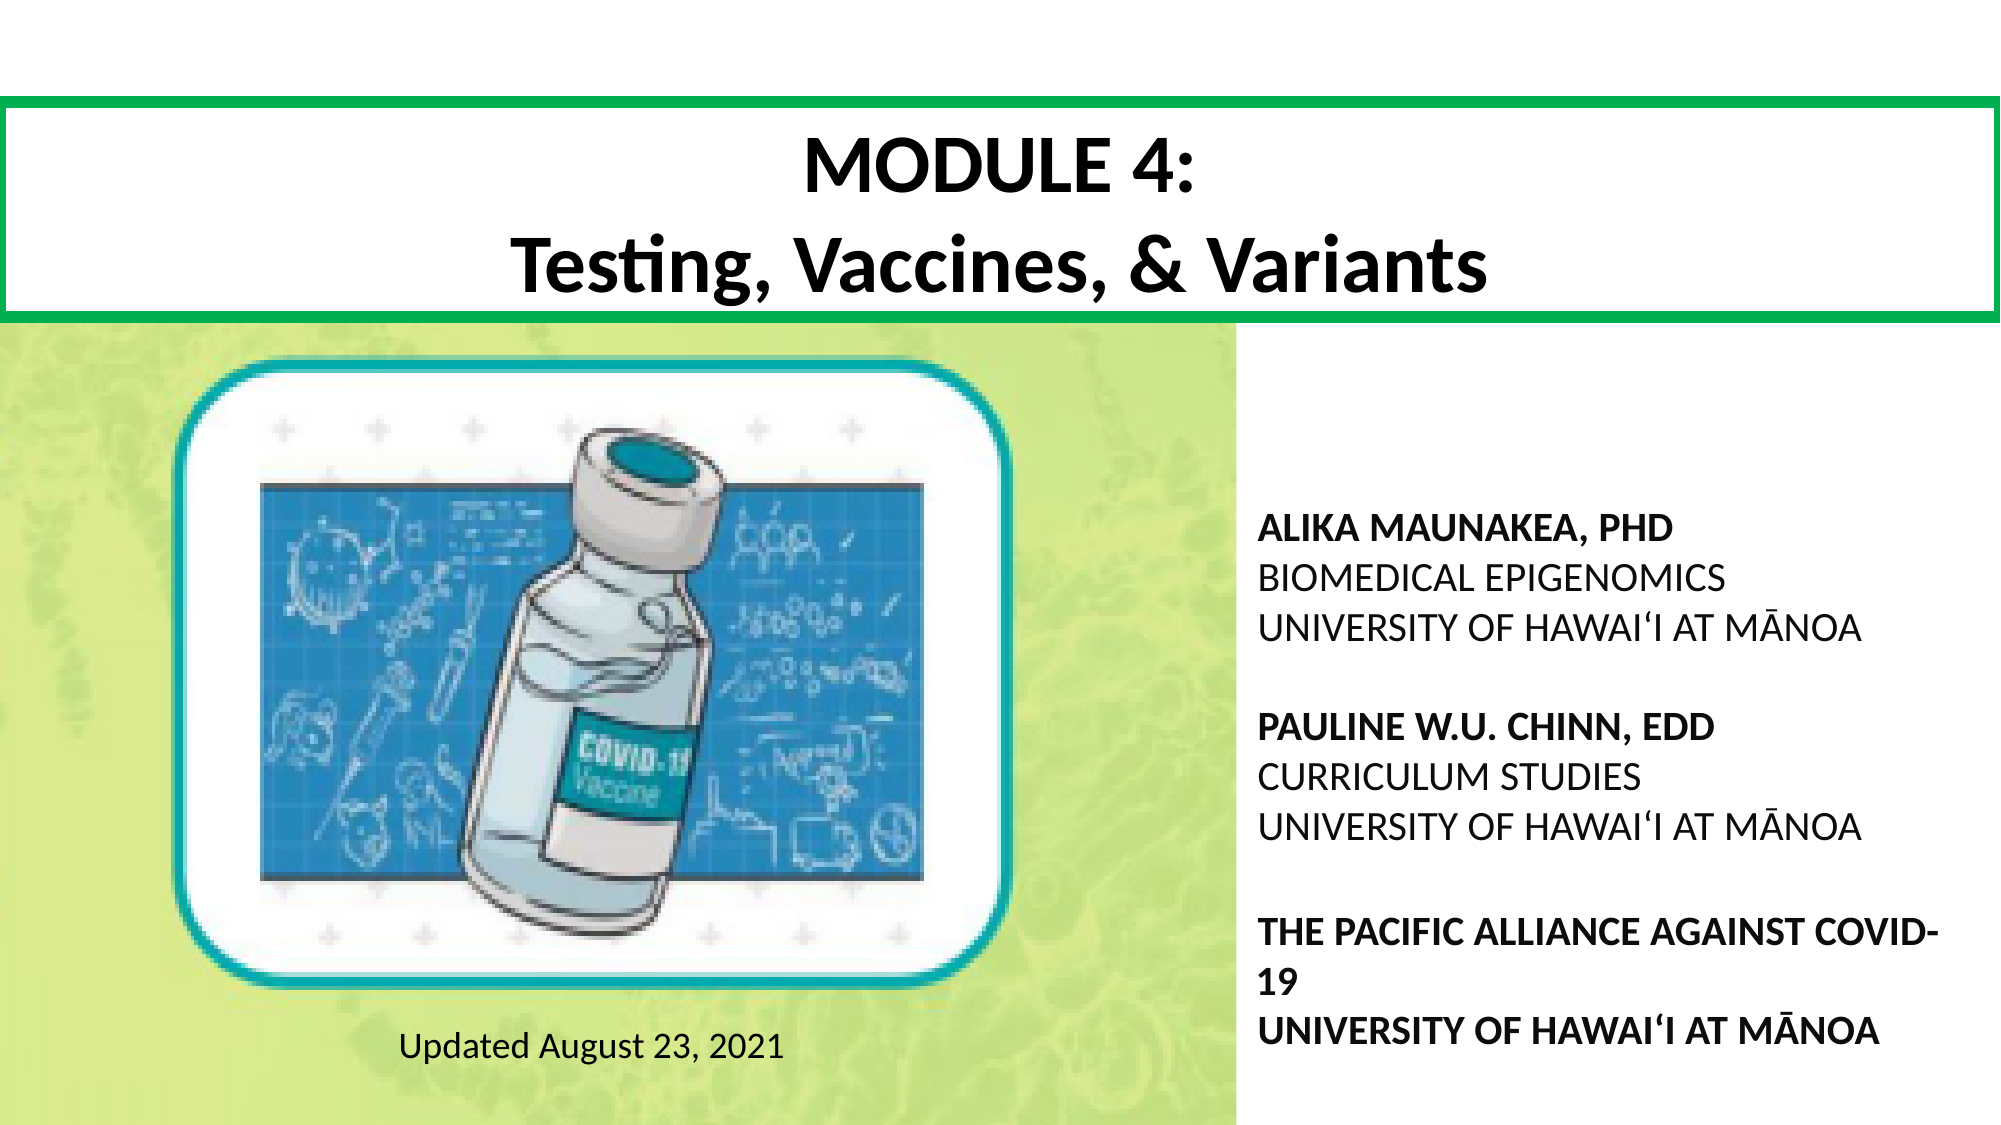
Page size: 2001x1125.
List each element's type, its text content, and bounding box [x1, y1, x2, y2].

text_box THE PACIFIC ALLIANCE AGAINST COVID-19 UNIVERSITY OF HAWAIʻI AT MĀNOA [1255, 883, 1968, 1054]
picture [0, 136, 1237, 1125]
text_box PAULINE W.U. CHINN, EDD CURRICULUM STUDIES UNIVERSITY OF HAWAIʻI AT MĀNOA [1255, 649, 1968, 850]
text_box ALIKA MAUNAKEA, PHD BIOMEDICAL EPIGENOMICS UNIVERSITY OF HAWAIʻI AT MĀNOA [1255, 449, 1968, 649]
text_box MODULE 4: Testing, Vaccines, & Variants [0, 102, 2000, 317]
